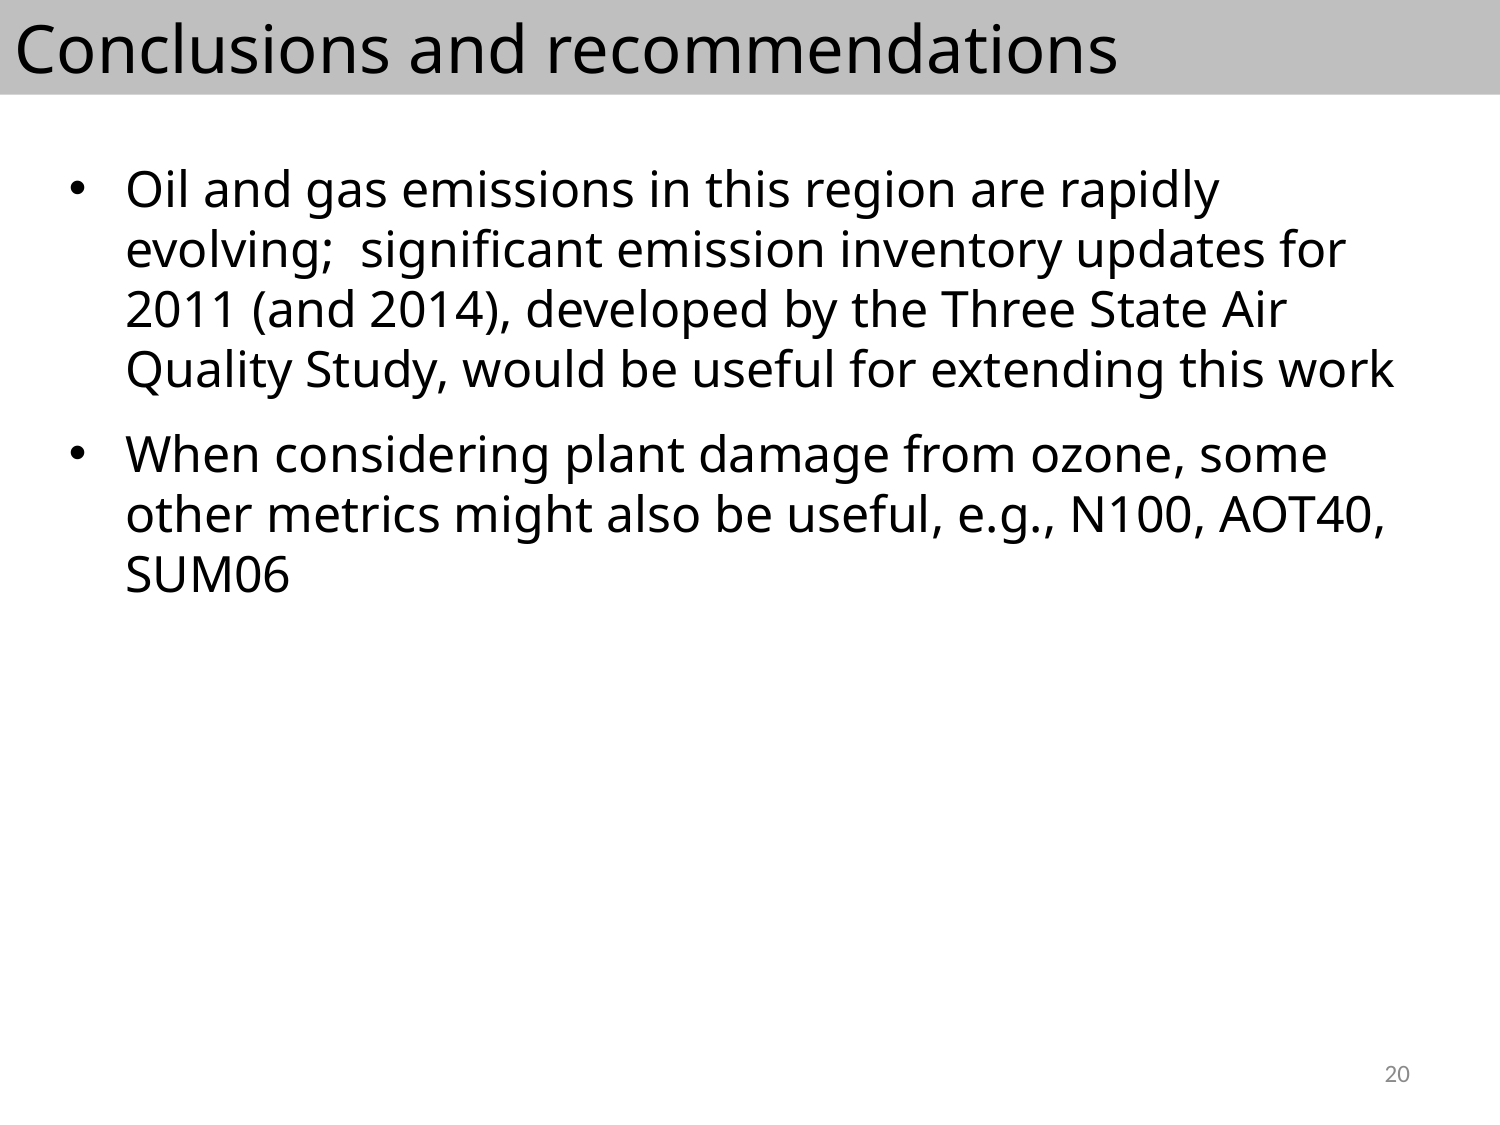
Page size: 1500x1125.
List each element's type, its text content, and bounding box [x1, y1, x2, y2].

text_box Conclusions and recommendations [0, 0, 1500, 95]
text_box Oil and gas emissions in this region are rapidly evolving; significant emission inventory updates for 2011 (and 2014), developed by the Three State Air Quality Study, would be useful for extending this work When considering plant damage from ozone, some other metrics might also be useful, e.g., N100, AOT40, SUM06 [54, 149, 1457, 695]
slide_number 20 [1074, 1042, 1425, 1103]
